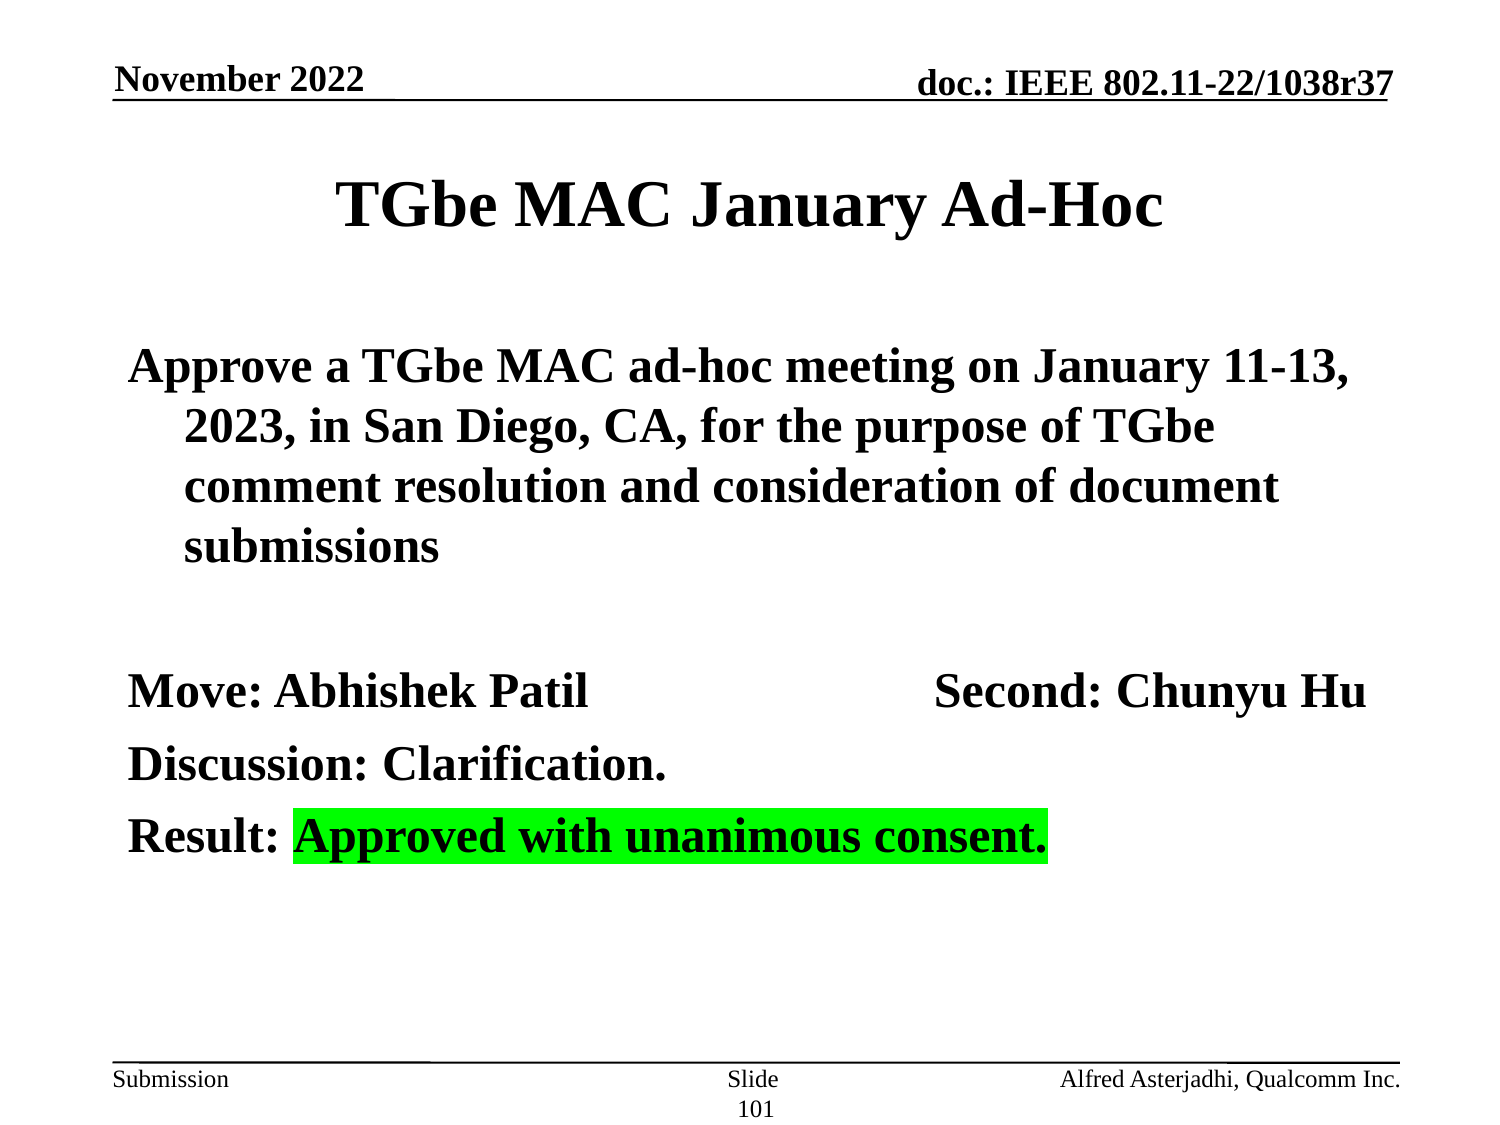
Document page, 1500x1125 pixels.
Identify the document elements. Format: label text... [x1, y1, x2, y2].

title TGbe MAC January Ad-Hoc [112, 112, 1388, 288]
list Approve a TGbe MAC ad-hoc meeting on January 11-13, 2023, in San Diego, CA, for the purpose of TGbe comment resolution and consideration of document submissions Move: Abhishek Patil Second: Chunyu Hu Discussion: Clarification. Result: Approved with unanimous consent. [112, 324, 1388, 1000]
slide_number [114, 54, 423, 100]
footer Alfred Asterjadhi, Qualcomm Inc. [878, 1061, 1402, 1093]
slide_number Slide 101 [712, 1061, 800, 1123]
